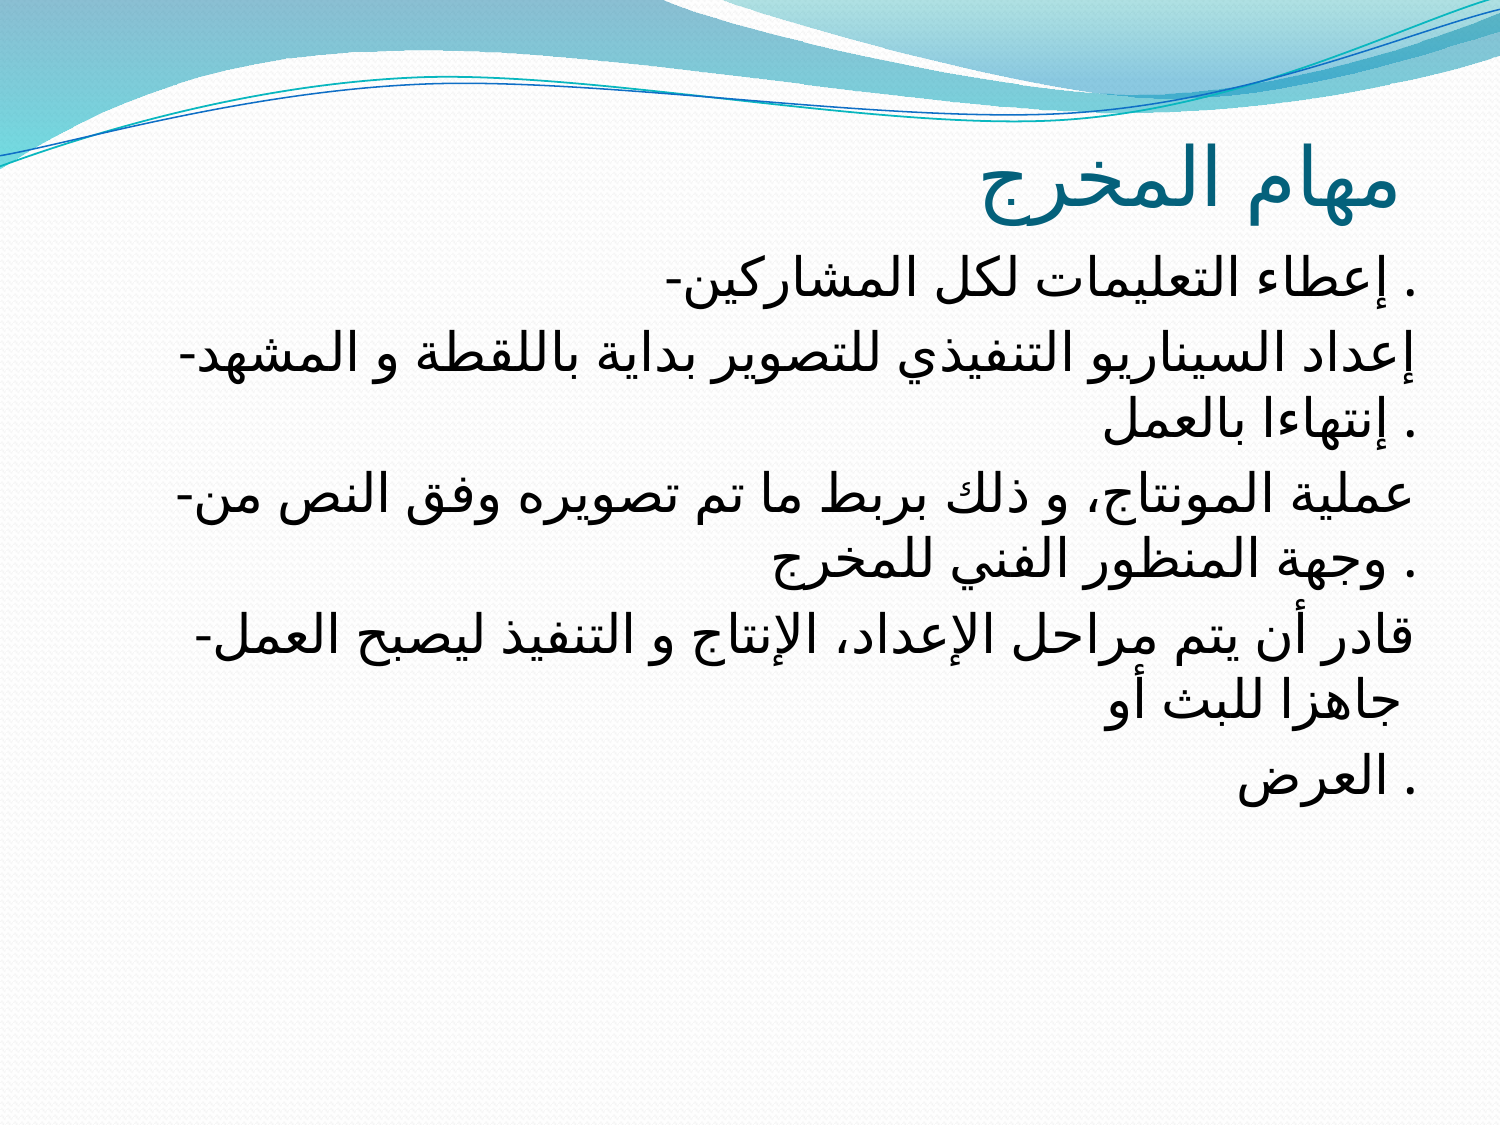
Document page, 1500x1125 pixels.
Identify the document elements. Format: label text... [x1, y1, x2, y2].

list -إعطاء التعليمات لكل المشاركين . -إعداد السيناريو التنفيذي للتصوير بداية باللقطة و المشهد إنتهاءا بالعمل . -عملية المونتاج، و ذلك بربط ما تم تصويره وفق النص من وجهة المنظور الفني للمخرج . -قادر أن يتم مراحل الإعداد، الإنتاج و التنفيذ ليصبح العمل جاهزا للبث أو العرض . [82, 234, 1432, 861]
title مهام المخرج [75, 115, 1425, 223]
